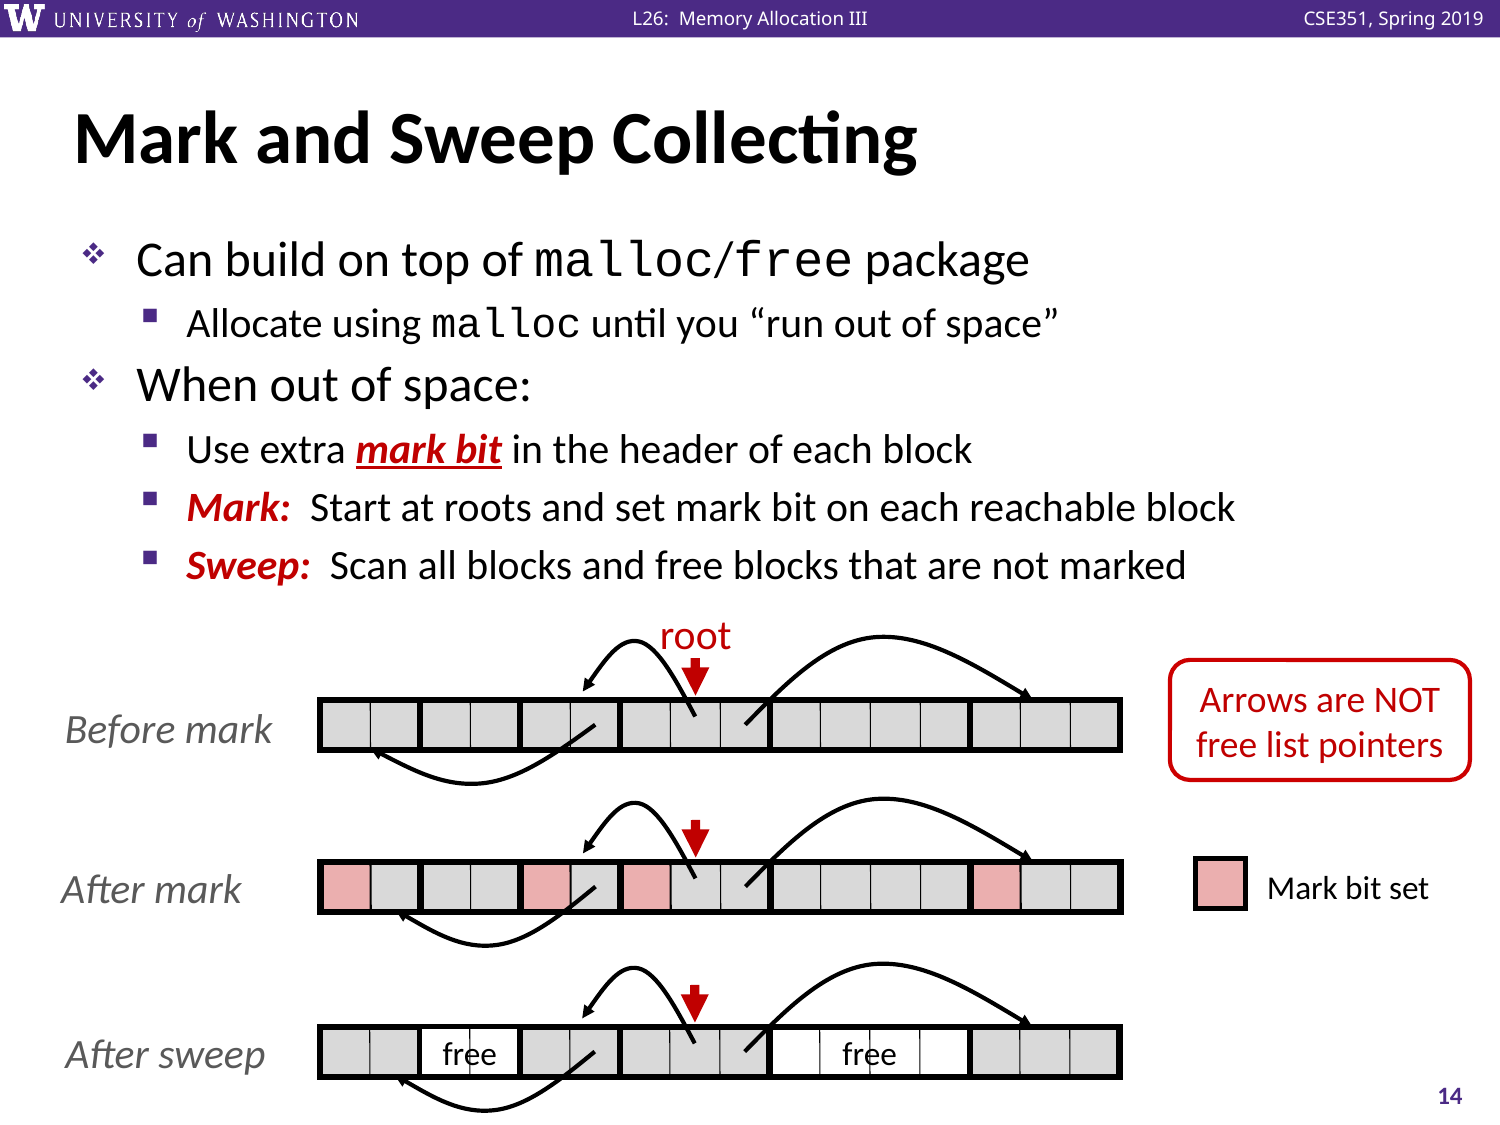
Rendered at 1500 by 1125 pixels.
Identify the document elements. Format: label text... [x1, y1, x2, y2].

title Mark and Sweep Collecting [58, 71, 1438, 197]
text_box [44, 794, 1449, 950]
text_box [44, 959, 1120, 1115]
text_box Arrows are NOT free list pointers [1169, 659, 1470, 780]
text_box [44, 599, 1121, 788]
slide_number 14 [1400, 1065, 1500, 1125]
list Can build on top of malloc/free package Allocate using malloc until you “run out of space” When out of space: Use extra mark bit in the header of each block Mark: Start at roots and set mark bit on each reachable block Sweep: Scan all blocks and free blocks that are not marked [64, 223, 1438, 674]
picture [4, 4, 358, 32]
